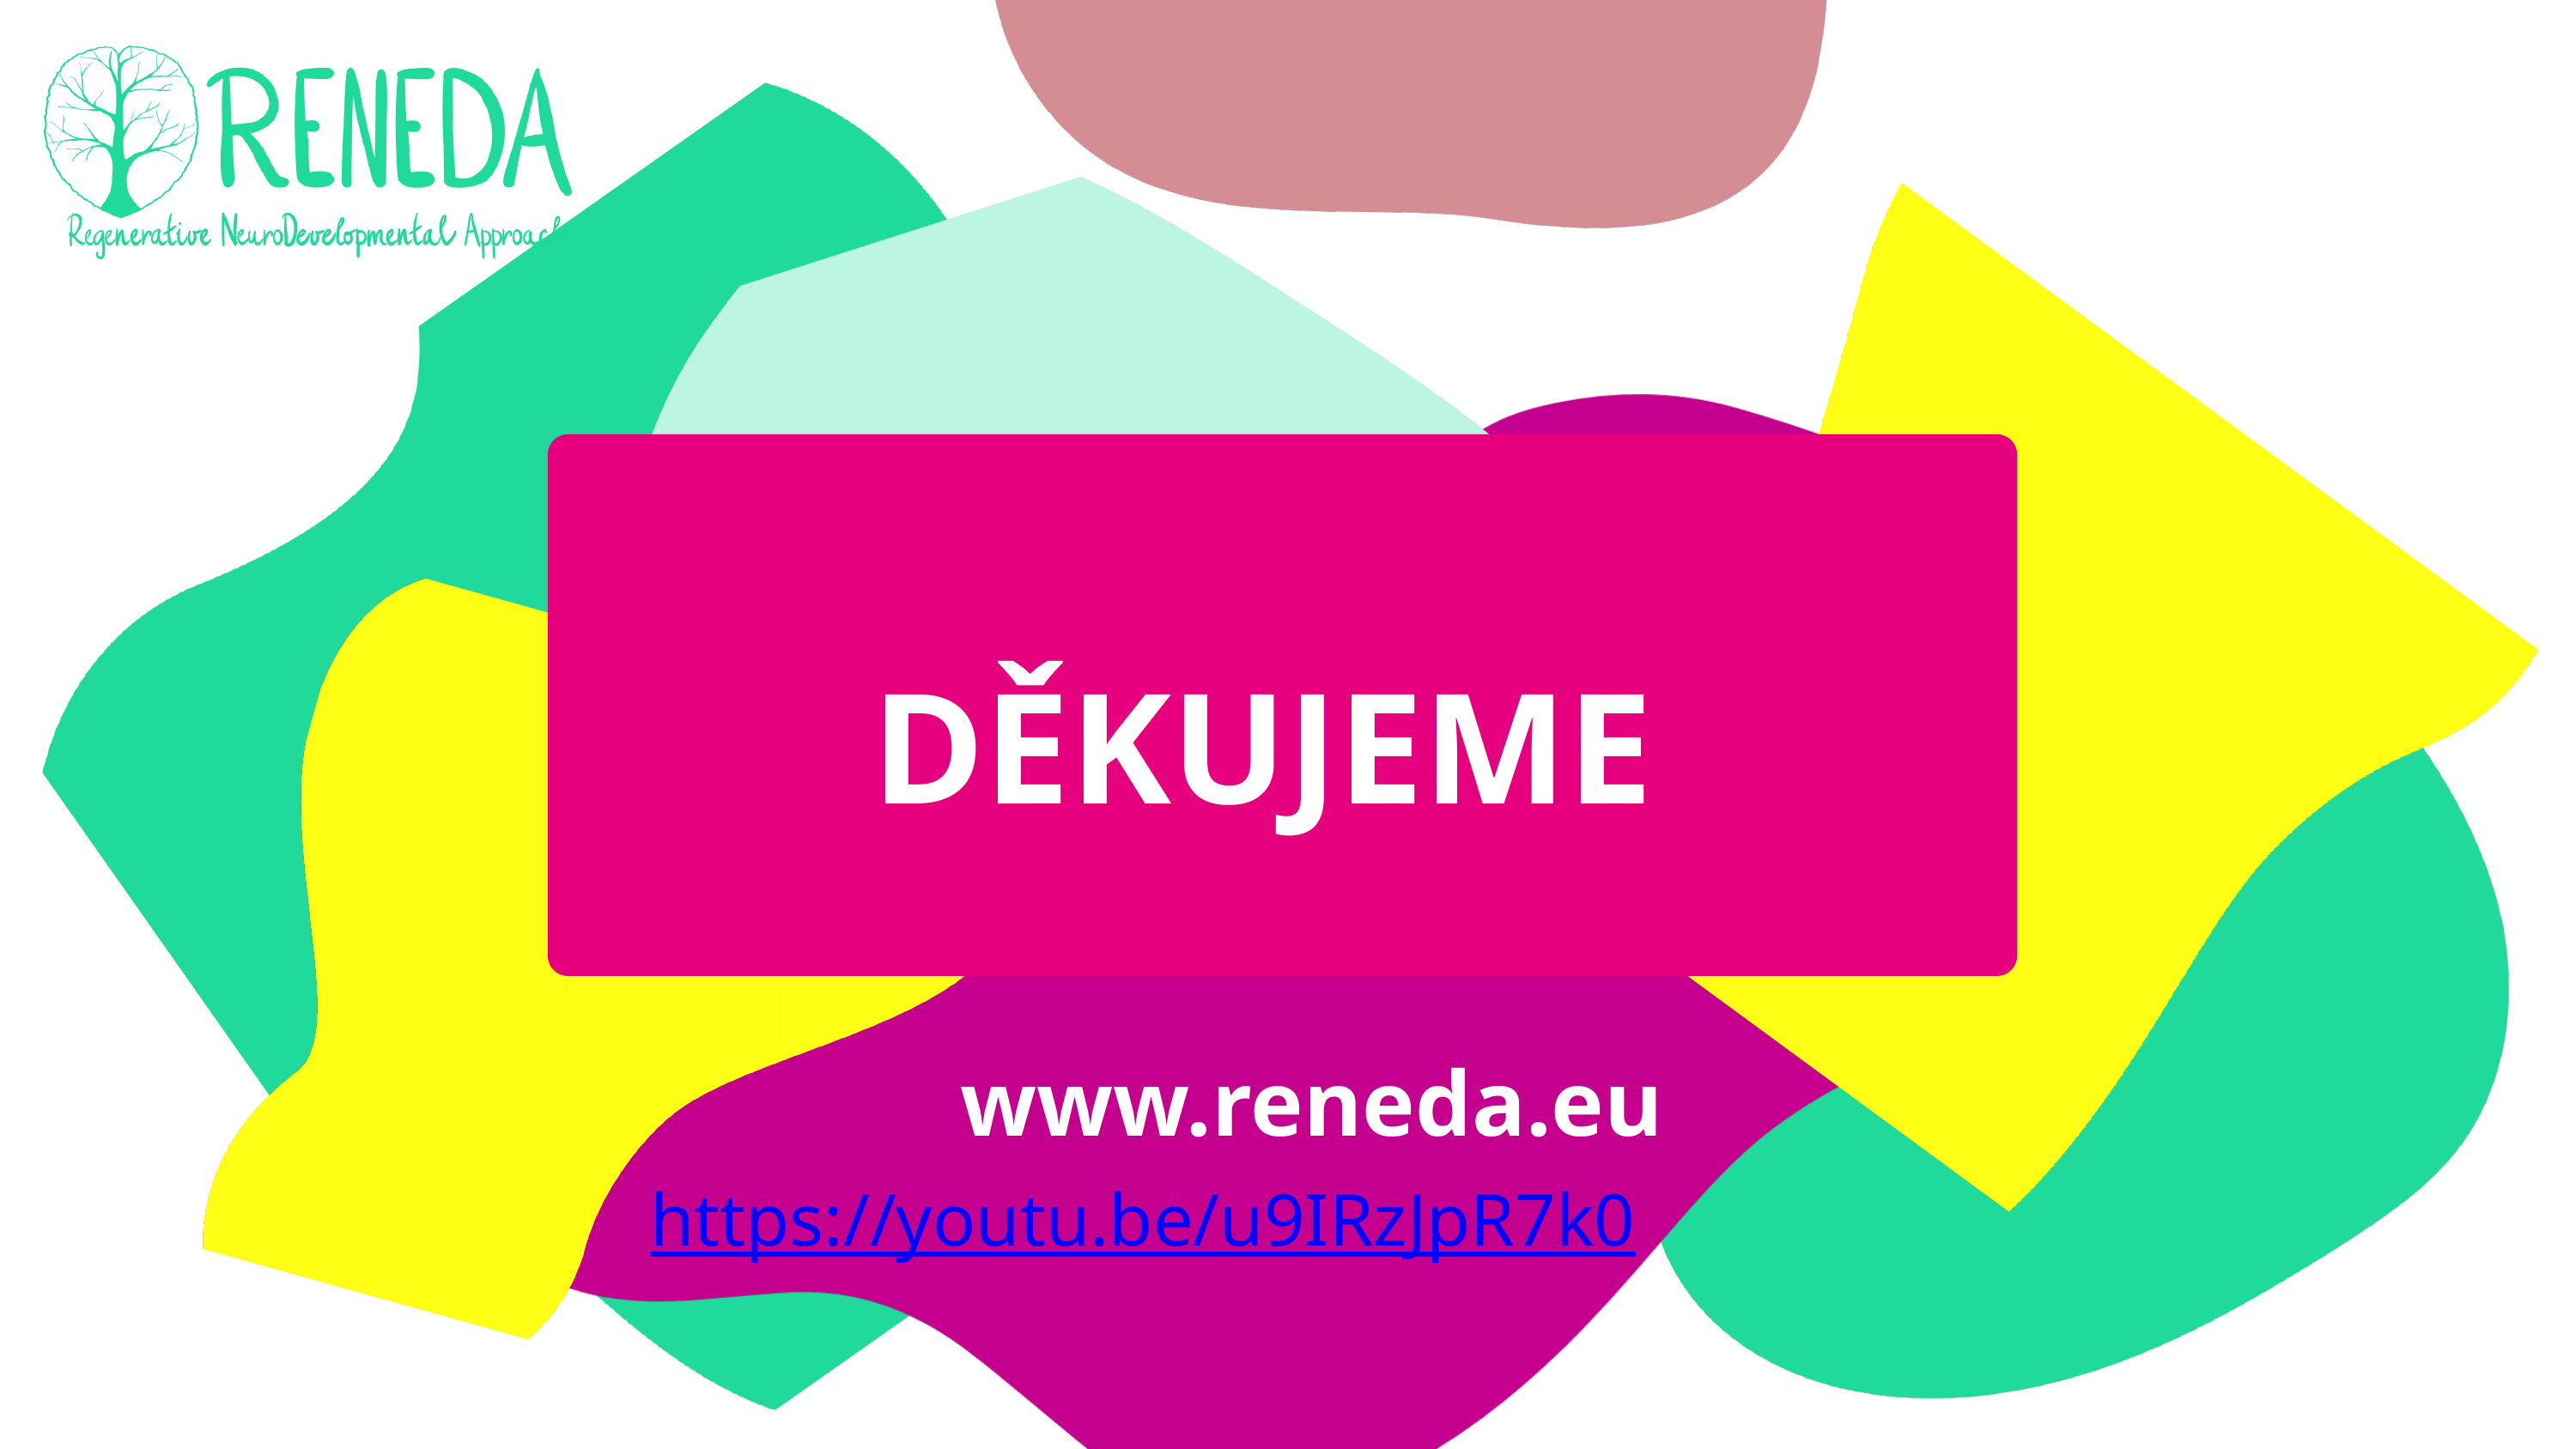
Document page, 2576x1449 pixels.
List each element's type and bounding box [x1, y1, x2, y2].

text_box [0, 0, 2576, 1449]
